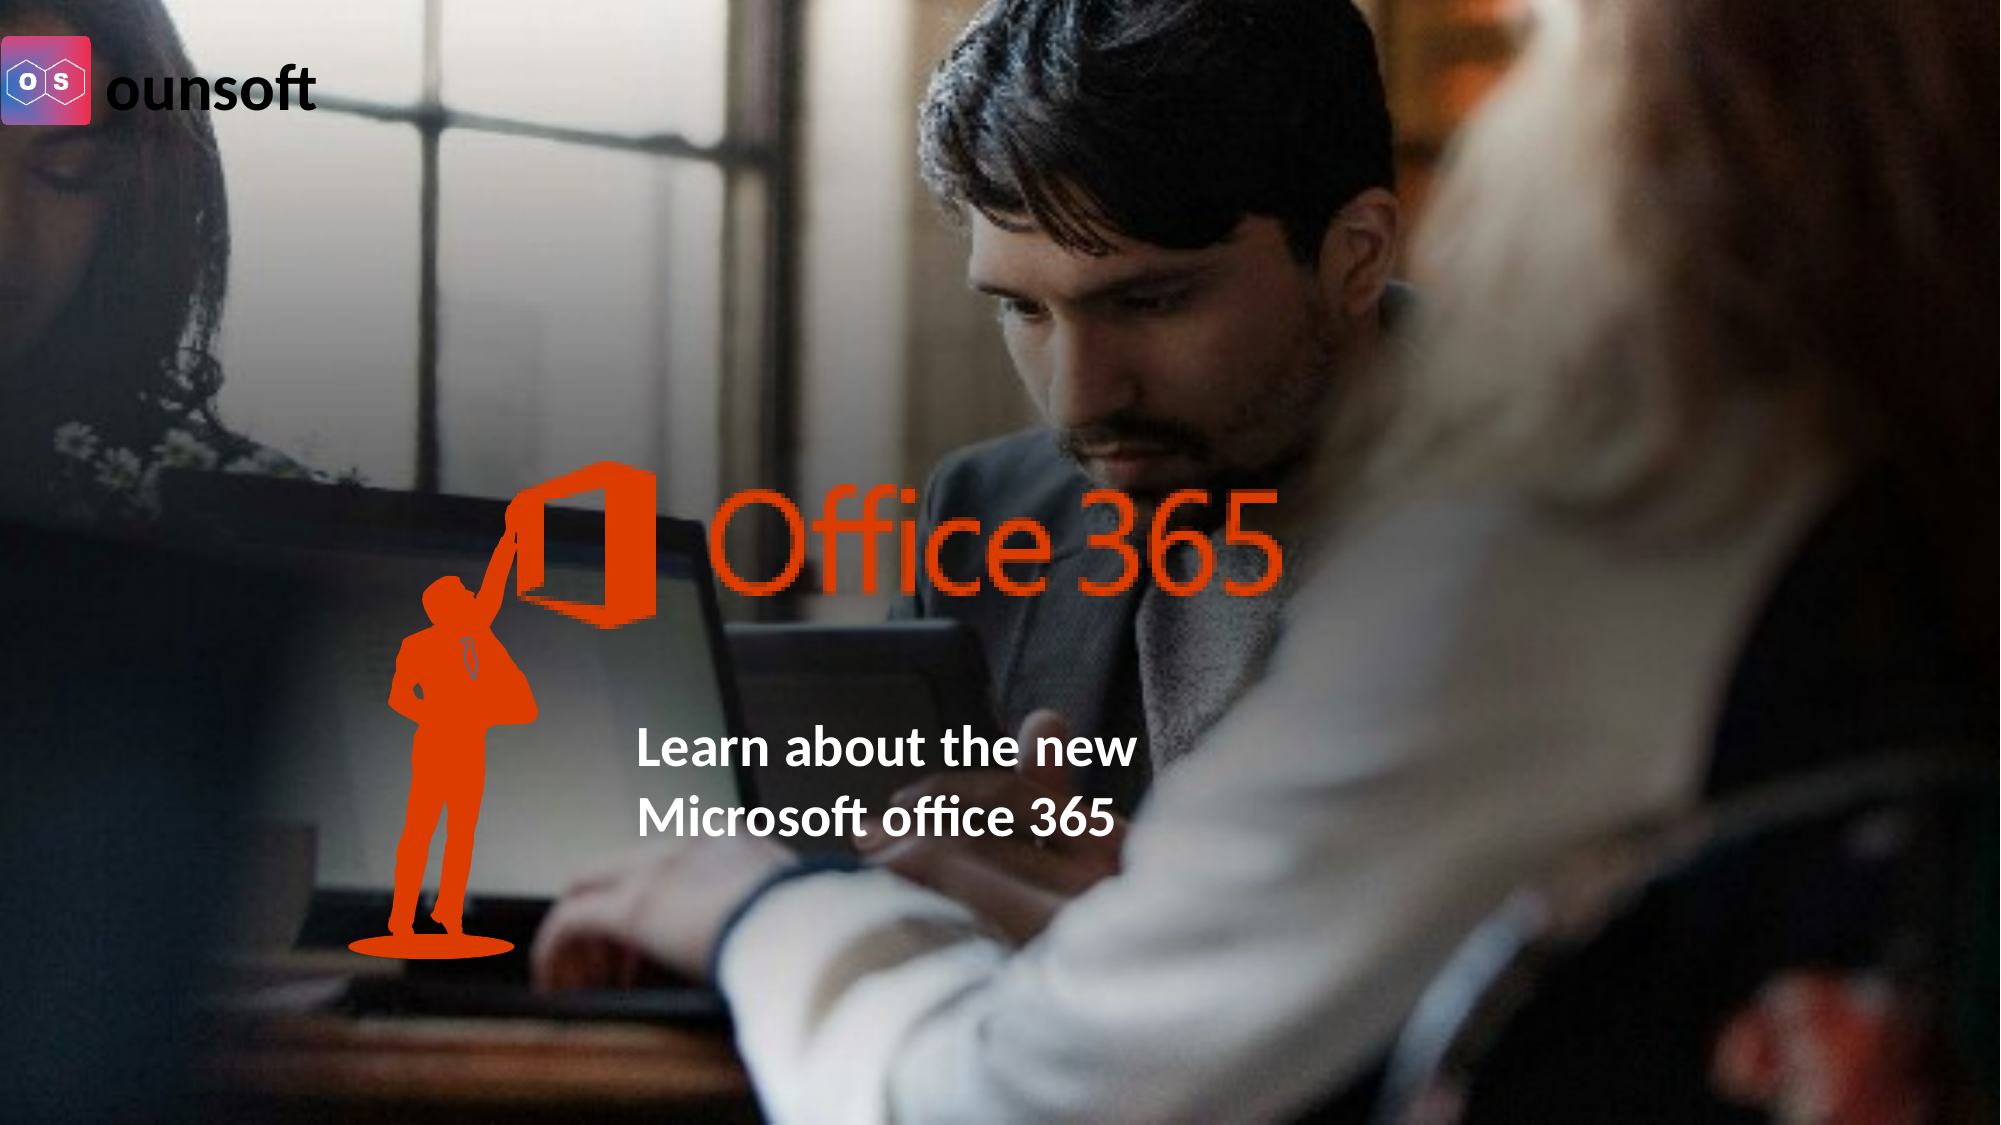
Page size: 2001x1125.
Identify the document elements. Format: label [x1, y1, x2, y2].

text_box [348, 496, 538, 960]
picture [0, 0, 2000, 1125]
